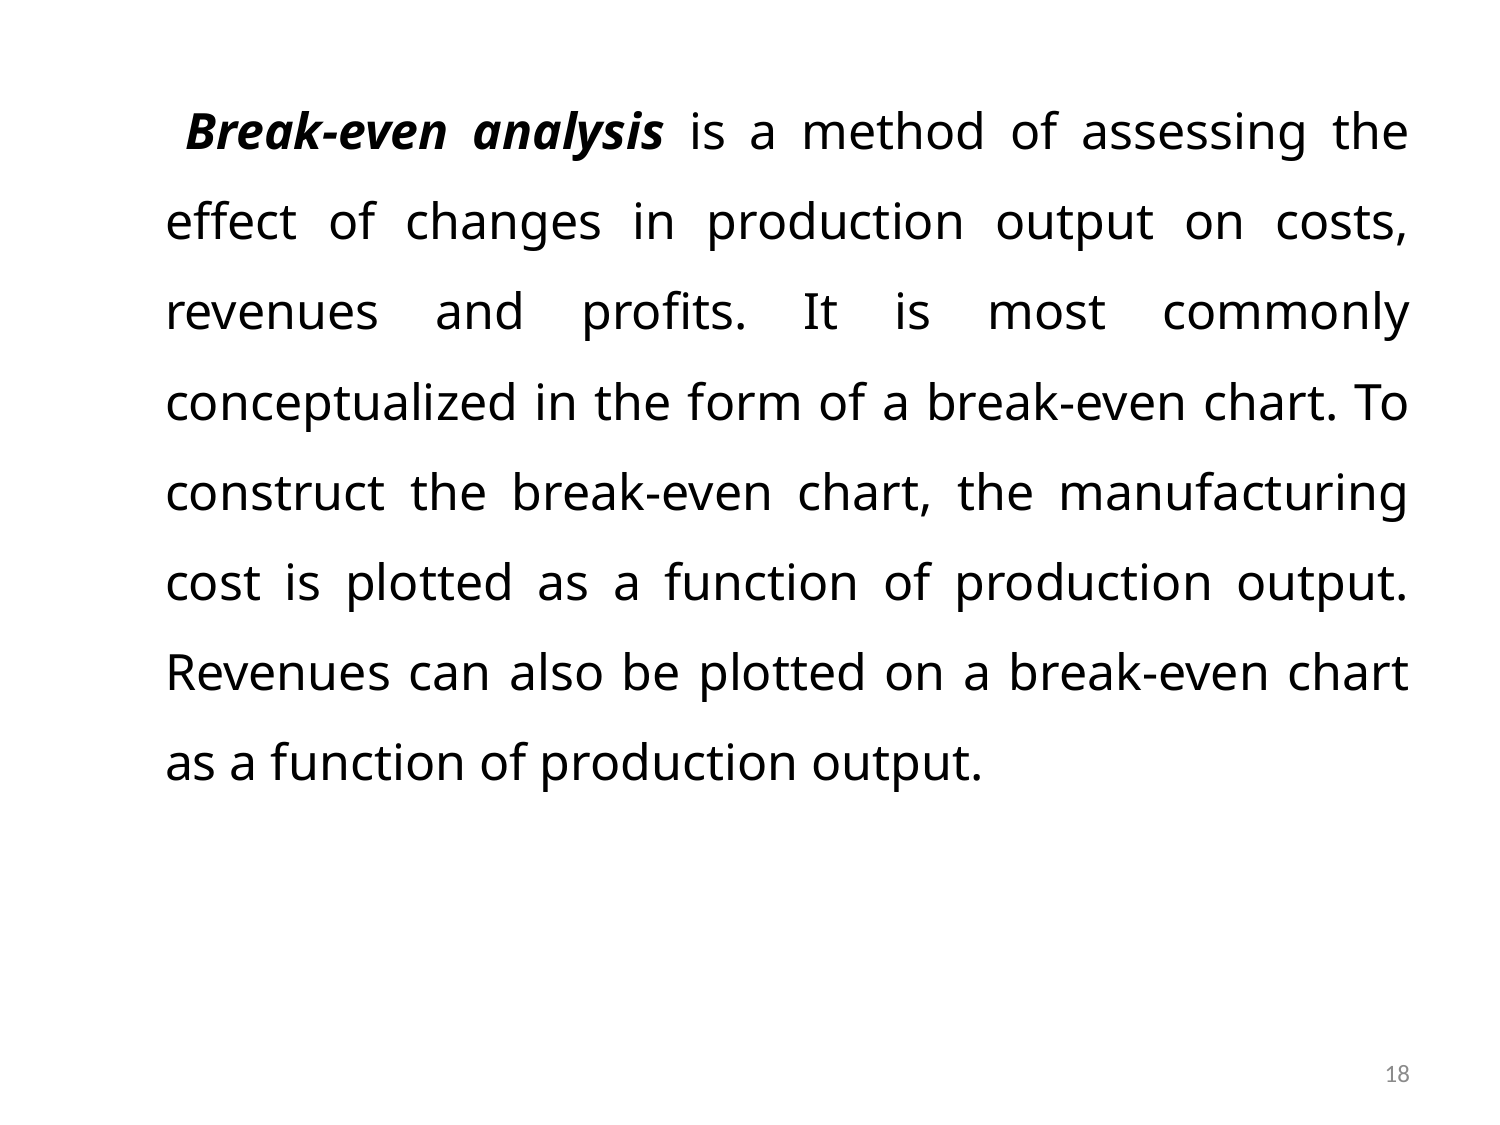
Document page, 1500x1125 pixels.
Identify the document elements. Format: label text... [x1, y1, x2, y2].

list Break-even analysis is a method of assessing the effect of changes in production output on costs, revenues and profits. It is most commonly conceptualized in the form of a break-even chart. To construct the break-even chart, the manufacturing cost is plotted as a function of production output. Revenues can also be plotted on a break-even chart as a function of production output. [75, 62, 1425, 1050]
slide_number 18 [1074, 1042, 1425, 1103]
